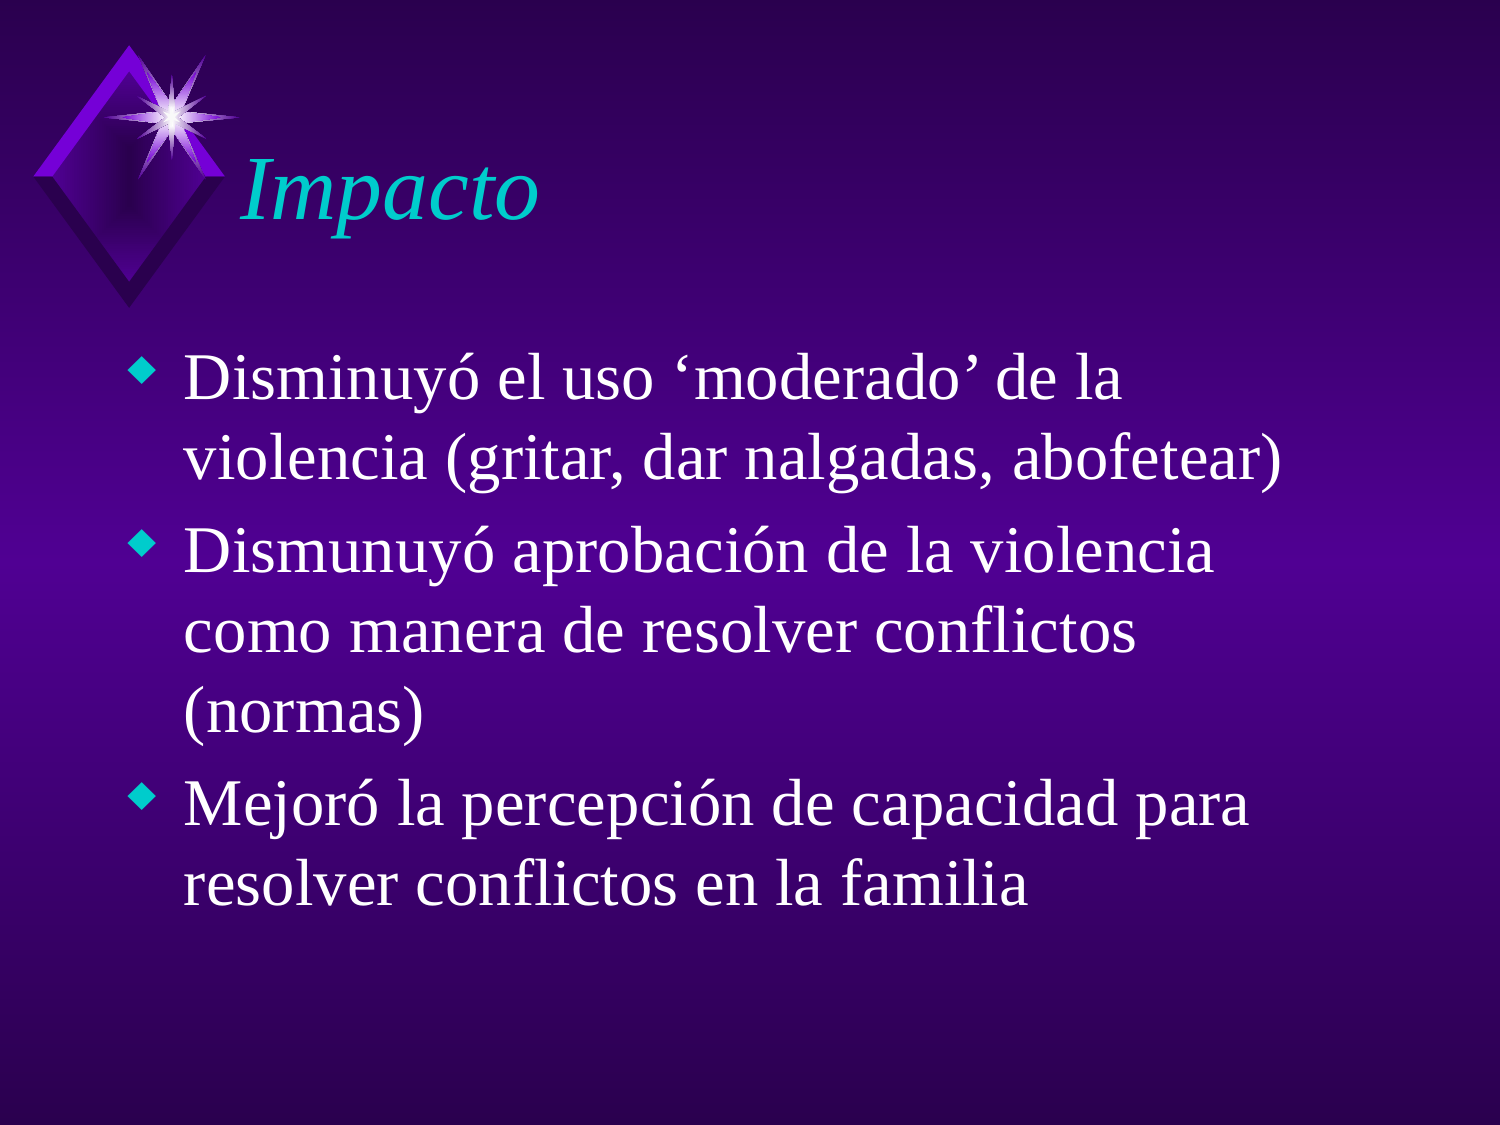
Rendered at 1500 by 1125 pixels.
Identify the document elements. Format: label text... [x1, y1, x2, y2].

list Disminuyó el uso ‘moderado’ de la violencia (gritar, dar nalgadas, abofetear) Dismunuyó aprobación de la violencia como manera de resolver conflictos (normas) Mejoró la percepción de capacidad para resolver conflictos en la familia [112, 324, 1388, 1001]
title Impacto [224, 77, 1388, 288]
